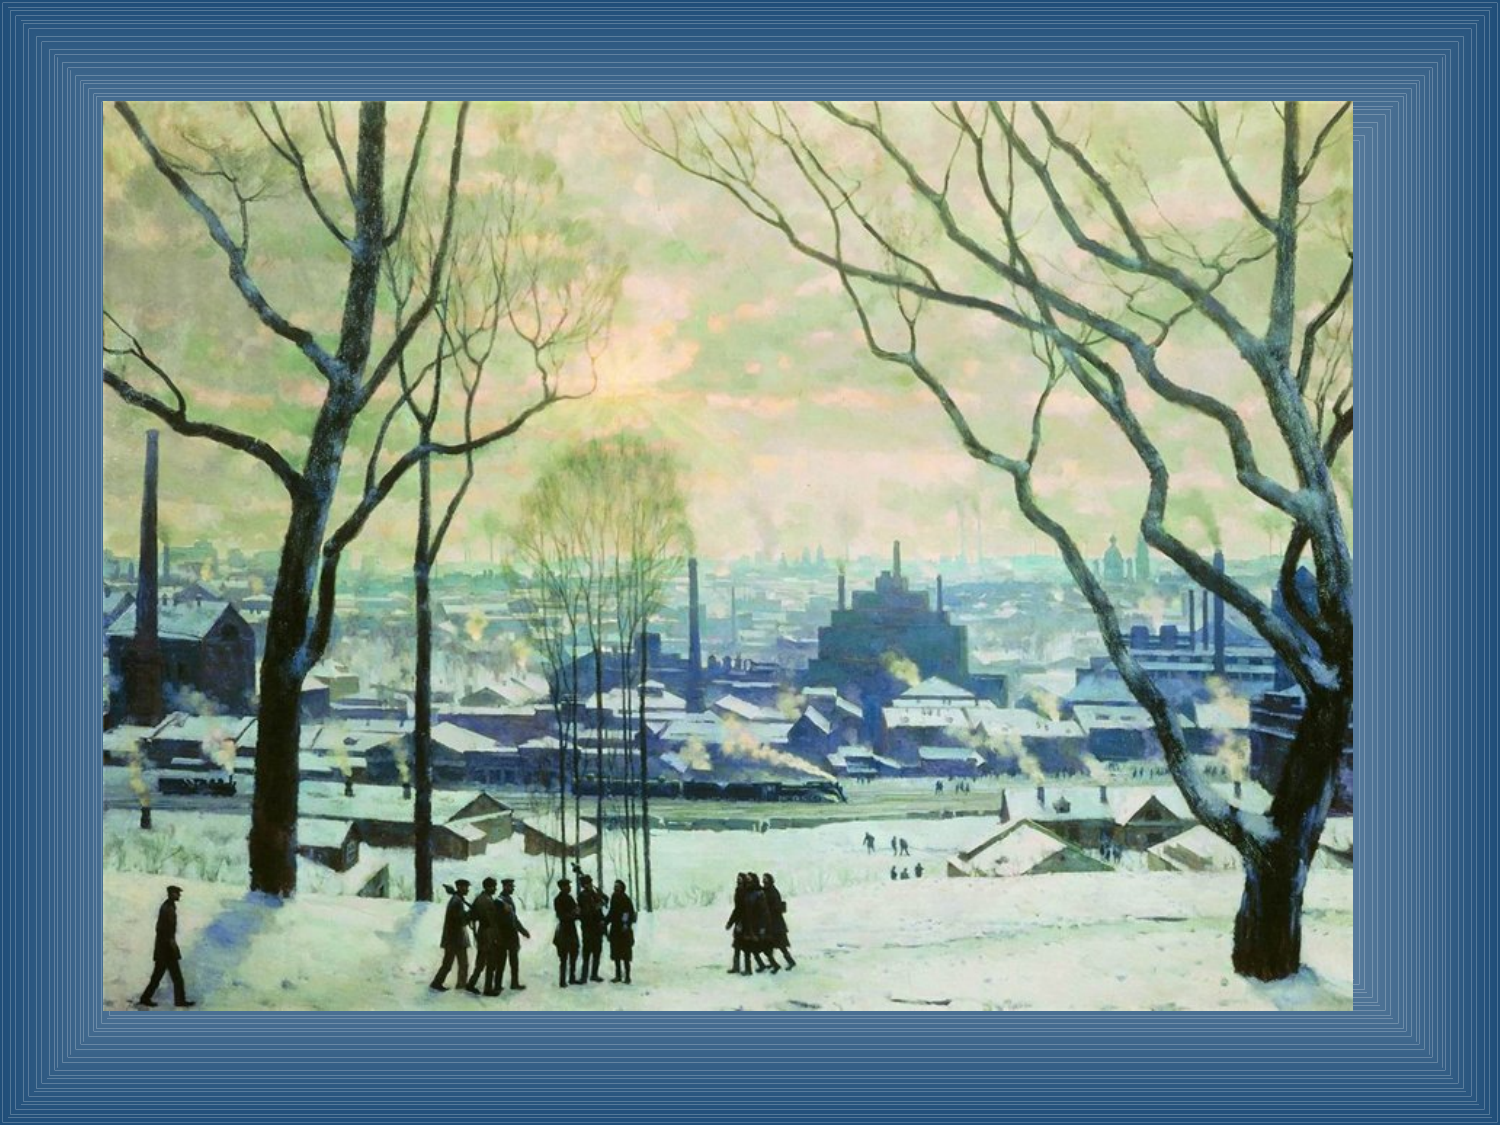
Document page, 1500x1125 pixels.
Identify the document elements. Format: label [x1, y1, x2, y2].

list [103, 101, 1353, 1011]
